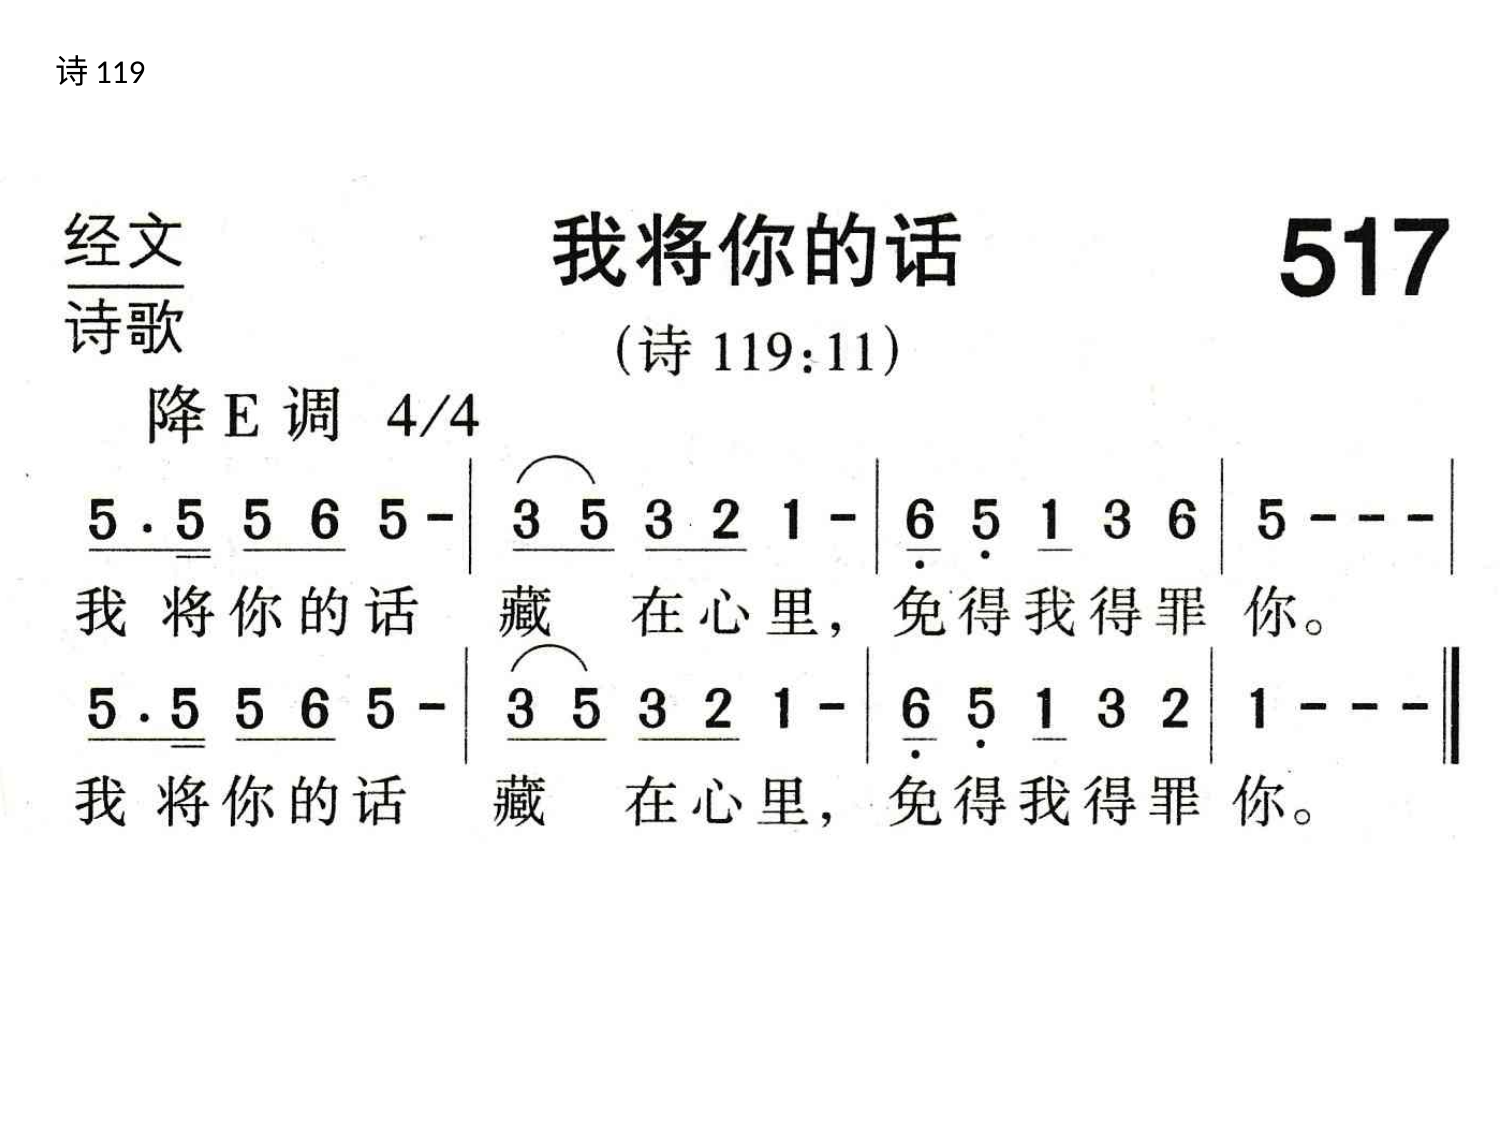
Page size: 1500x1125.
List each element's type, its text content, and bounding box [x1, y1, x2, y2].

text_box 诗119 [34, 42, 167, 124]
picture [0, 173, 1500, 848]
